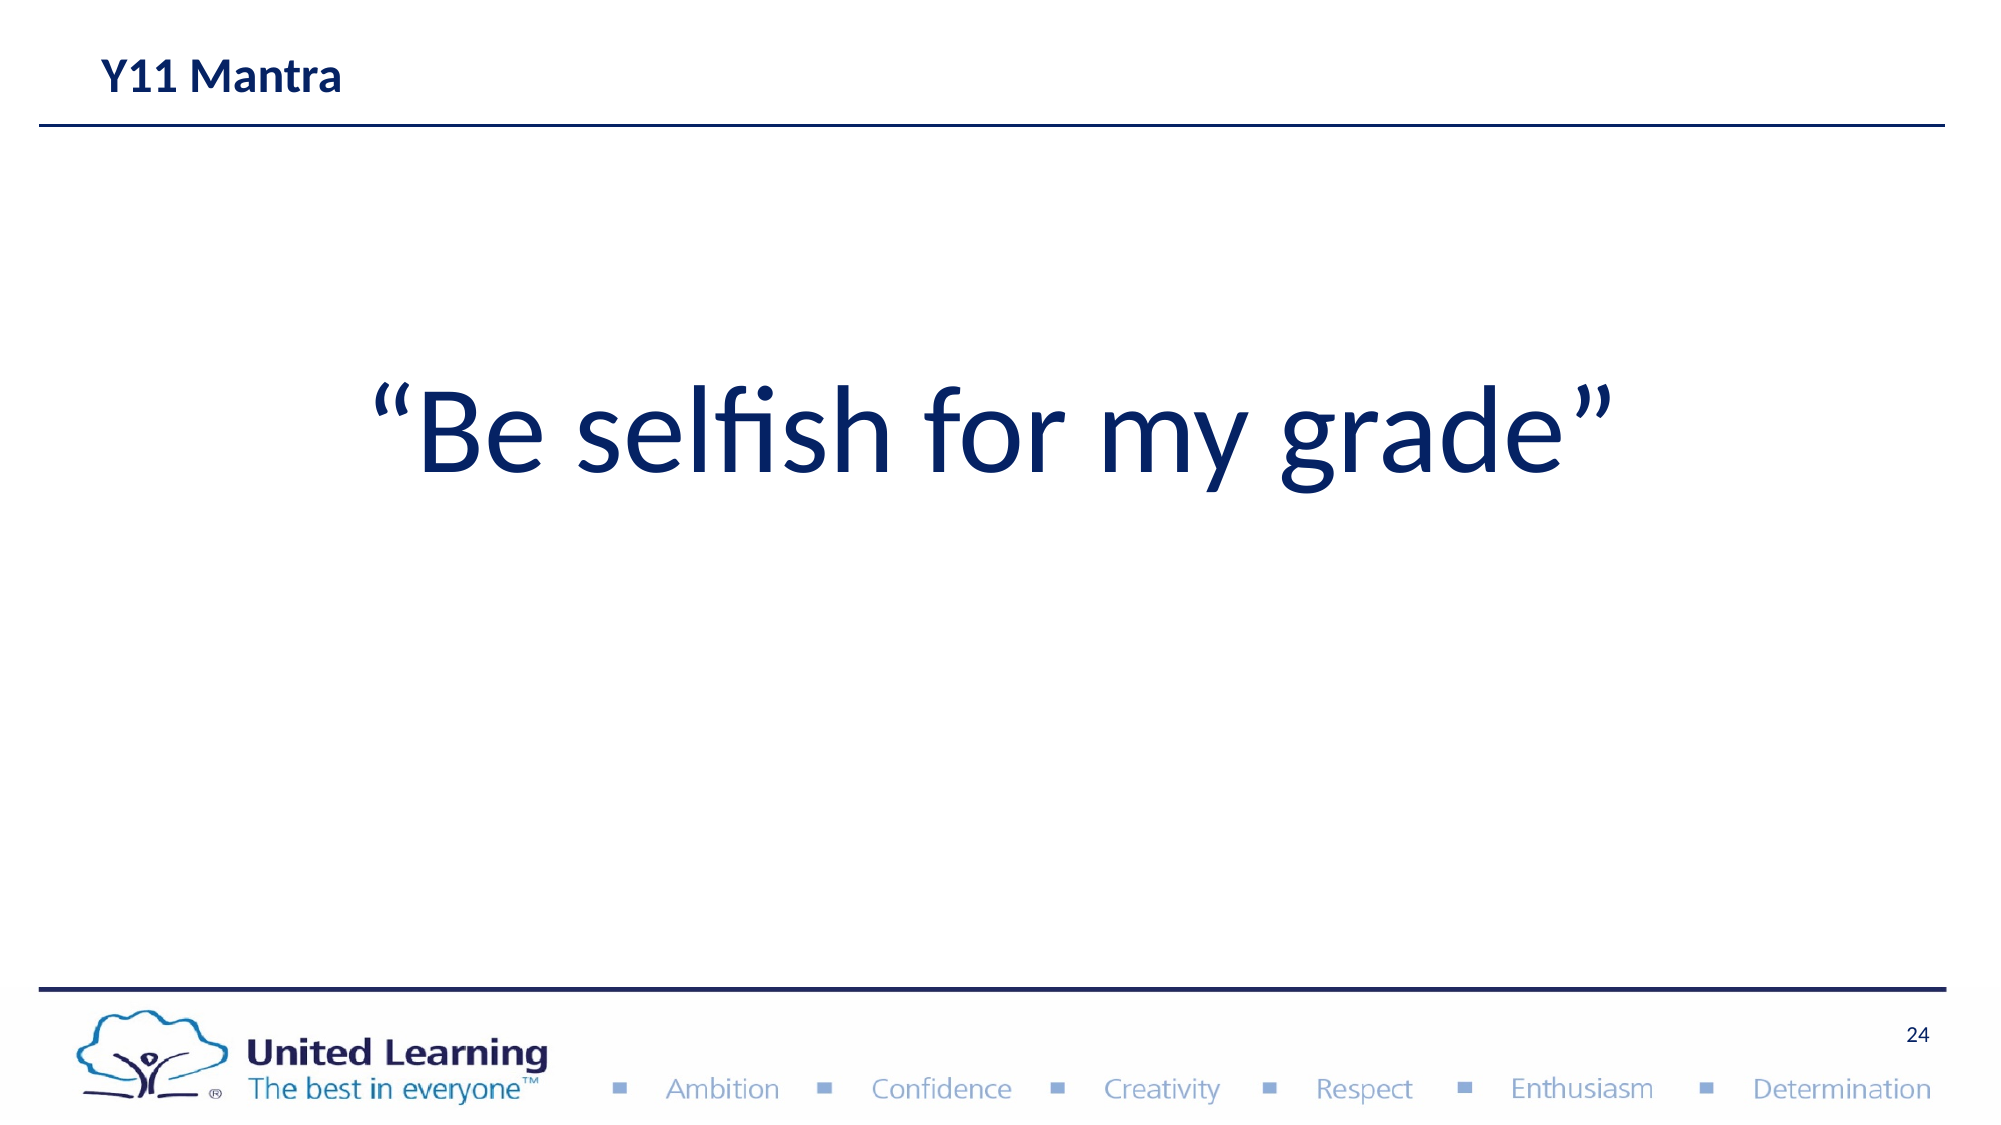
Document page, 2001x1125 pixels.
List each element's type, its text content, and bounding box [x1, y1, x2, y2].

picture [0, 987, 2000, 1120]
list “Be selfish for my grade” [86, 339, 1898, 976]
slide_number 24 [1478, 1003, 1945, 1064]
title Y11 Mantra [86, 31, 1898, 114]
